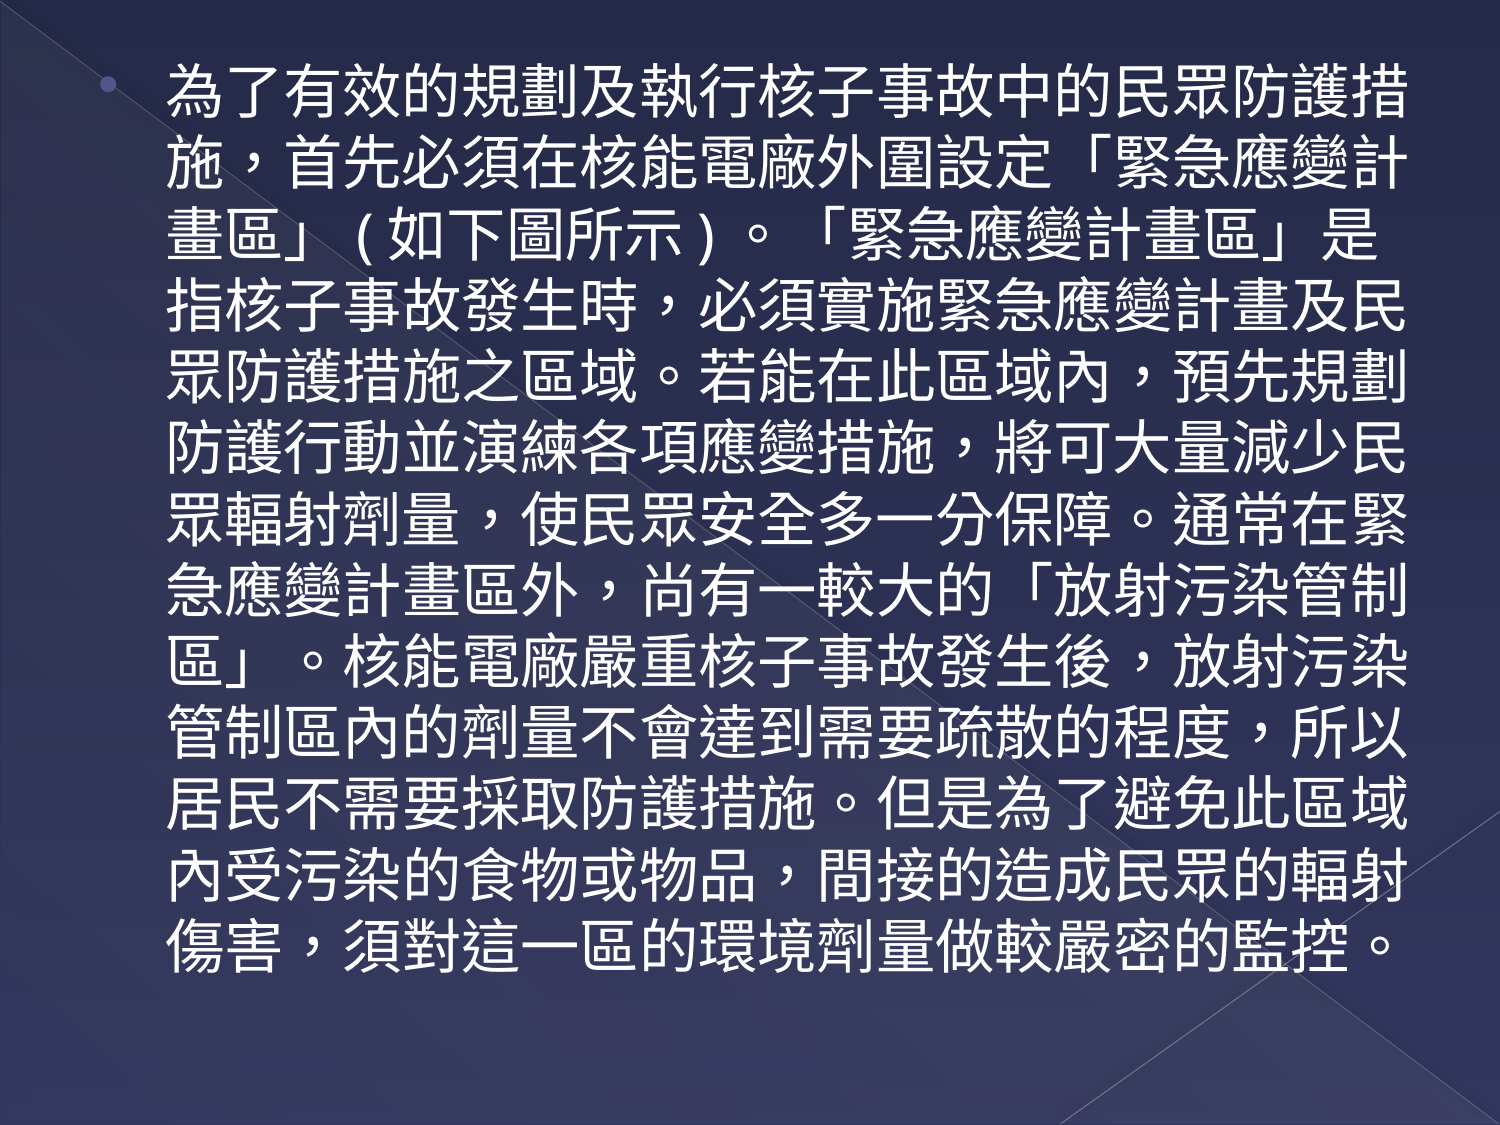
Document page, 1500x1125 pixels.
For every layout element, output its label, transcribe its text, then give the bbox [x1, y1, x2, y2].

list 為了有效的規劃及執行核子事故中的民眾防護措施，首先必須在核能電廠外圍設定「緊急應變計畫區」(如下圖所示)。「緊急應變計畫區」是指核子事故發生時，必須實施緊急應變計畫及民眾防護措施之區域。若能在此區域內，預先規劃防護行動並演練各項應變措施，將可大量減少民眾輻射劑量，使民眾安全多一分保障。通常在緊急應變計畫區外，尚有一較大的「放射污染管制區」。核能電廠嚴重核子事故發生後，放射污染管制區內的劑量不會達到需要疏散的程度，所以居民不需要採取防護措施。但是為了避免此區域內受污染的食物或物品，間接的造成民眾的輻射傷害，須對這一區的環境劑量做較嚴密的監控。 [75, 46, 1425, 1059]
